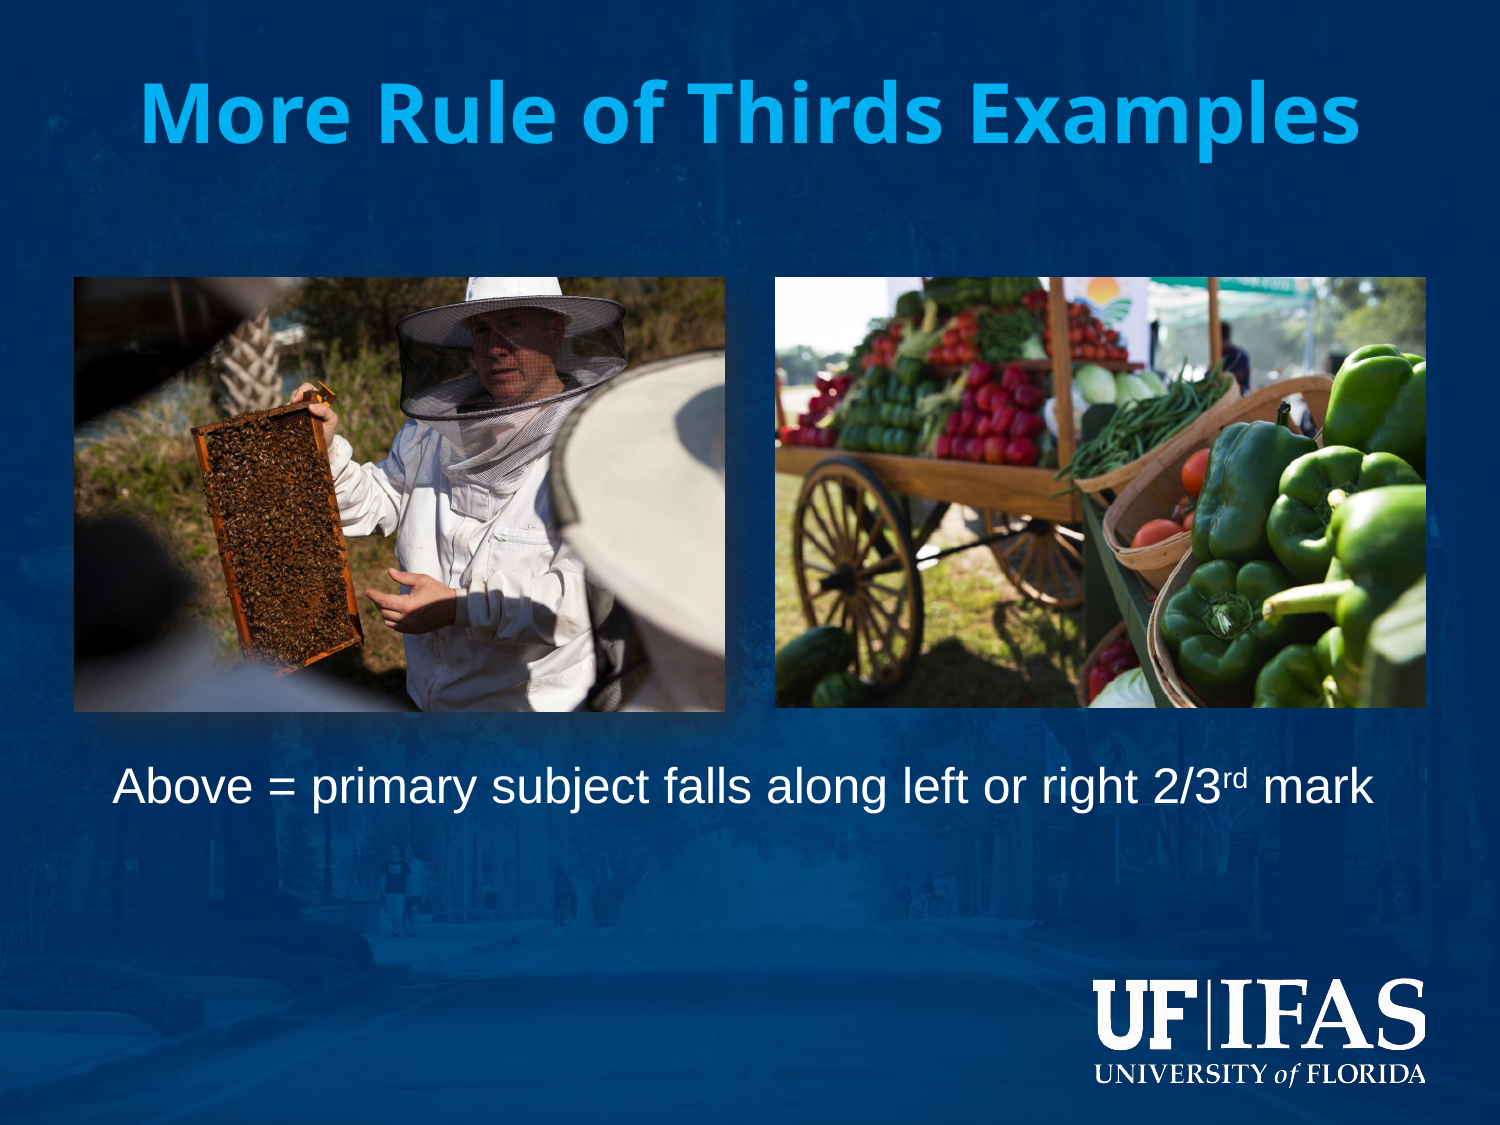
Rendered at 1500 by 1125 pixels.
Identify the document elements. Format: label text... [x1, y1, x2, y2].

title More Rule of Thirds Examples [75, 52, 1426, 165]
picture [0, 0, 1500, 1125]
text_box Above = primary subject falls along left or right 2/3rd mark [74, 745, 1412, 821]
